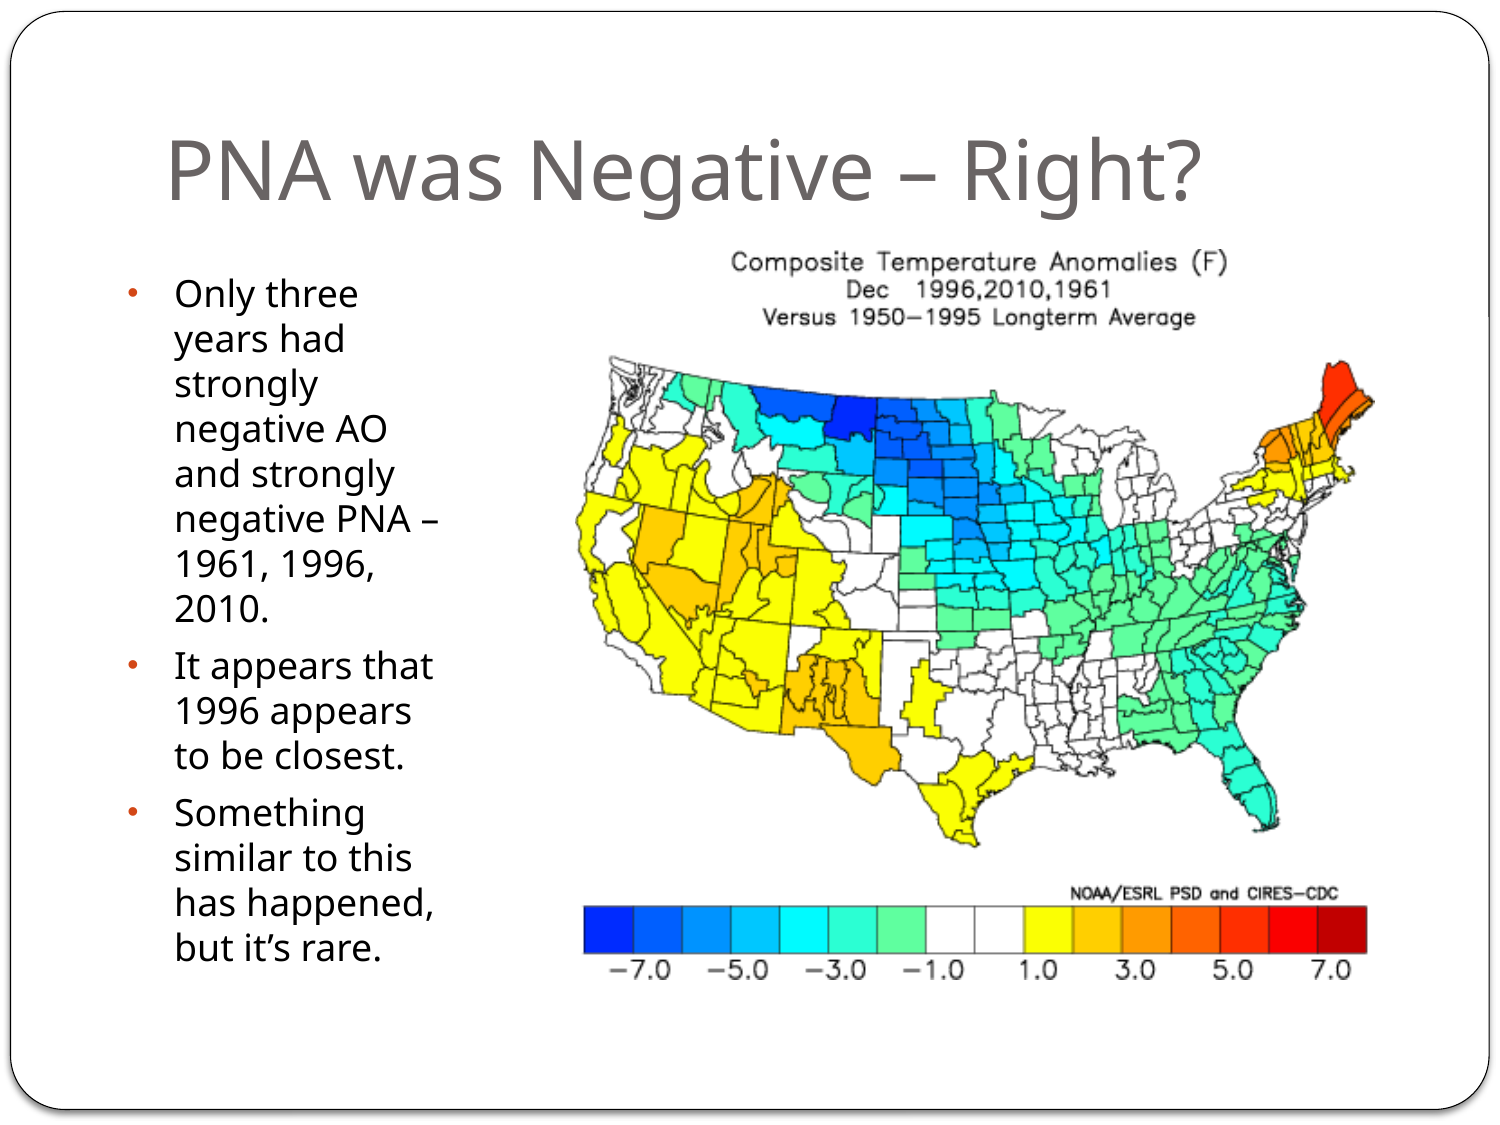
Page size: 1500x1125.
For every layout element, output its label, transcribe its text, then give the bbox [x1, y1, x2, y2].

title PNA was Negative – Right? [150, 44, 1425, 233]
picture [574, 249, 1376, 980]
list Only three years had strongly negative AO and strongly negative PNA – 1961, 1996, 2010. It appears that 1996 appears to be closest. Something similar to this has happened, but it’s rare. [112, 262, 463, 1000]
